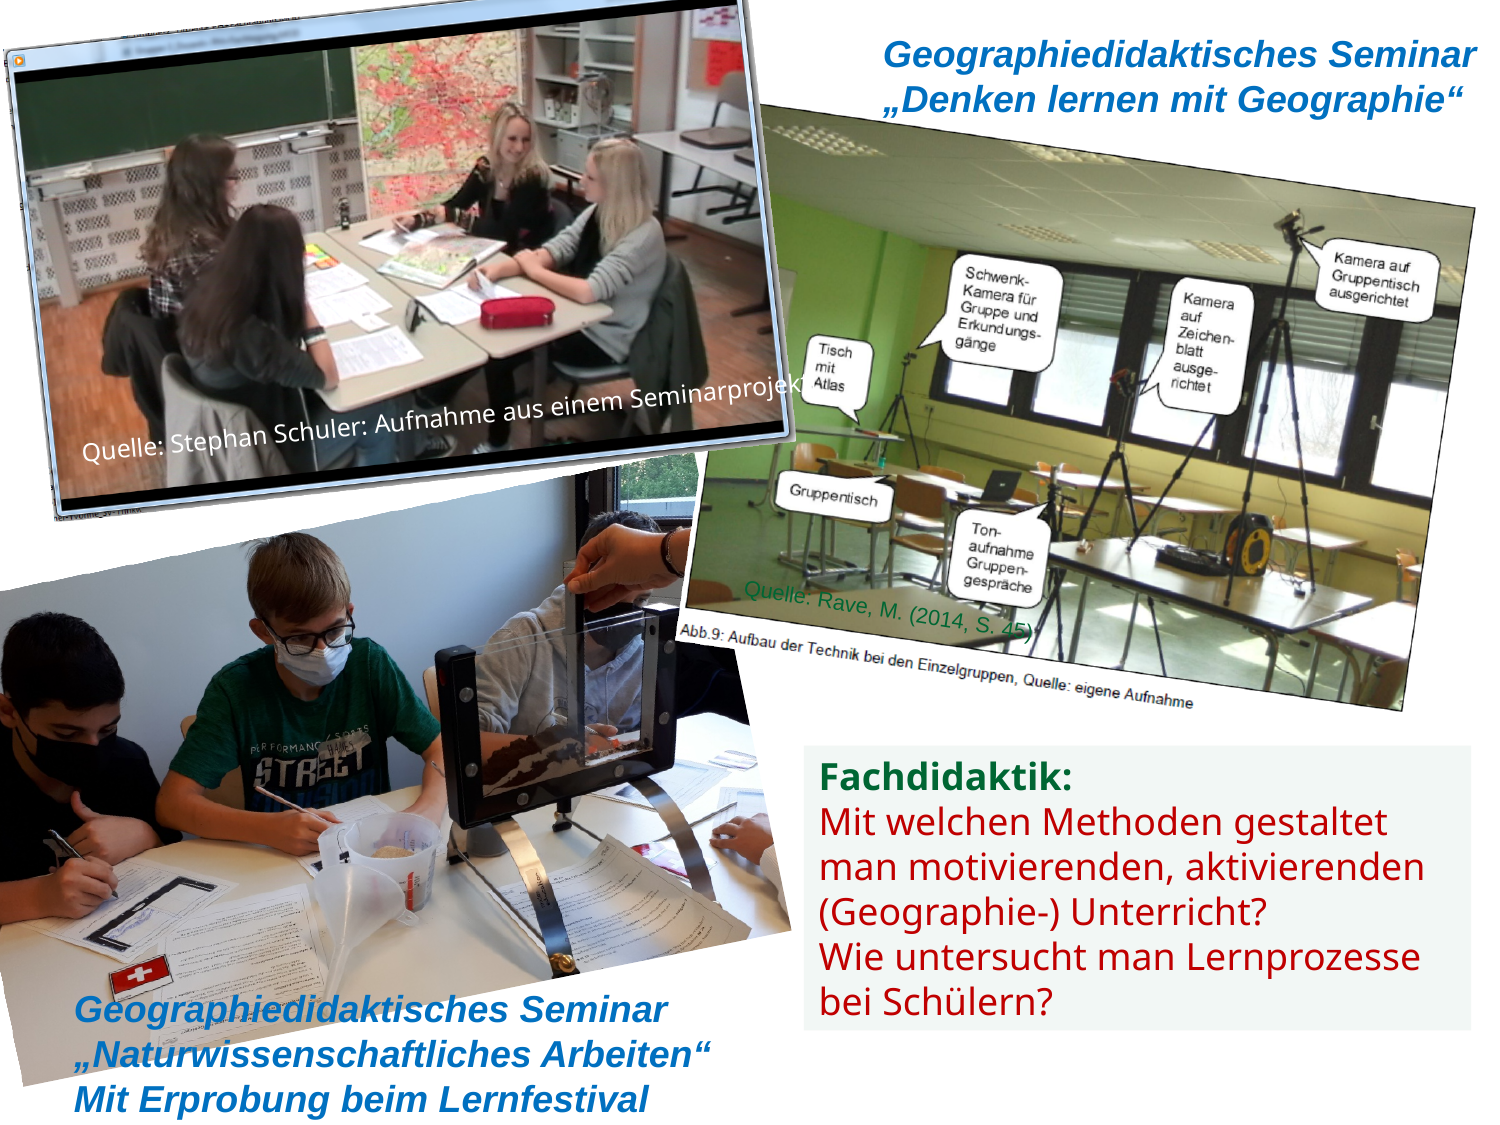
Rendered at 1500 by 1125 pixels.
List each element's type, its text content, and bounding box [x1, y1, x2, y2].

picture [0, 0, 1482, 1087]
text_box Geographiedidaktisches Seminar „Naturwissenschaftliches Arbeiten“ Mit Erprobung beim Lernfestival [59, 1022, 739, 1125]
text_box Fachdidaktik: Mit welchen Methoden gestaltet man motivierenden, aktivierenden (Geographie-) Unterricht? Wie untersucht man Lernprozesse bei Schülern? [803, 745, 1472, 1031]
text_box Geographiedidaktisches Seminar „Denken lernen mit Geographie“ [868, 22, 1500, 128]
